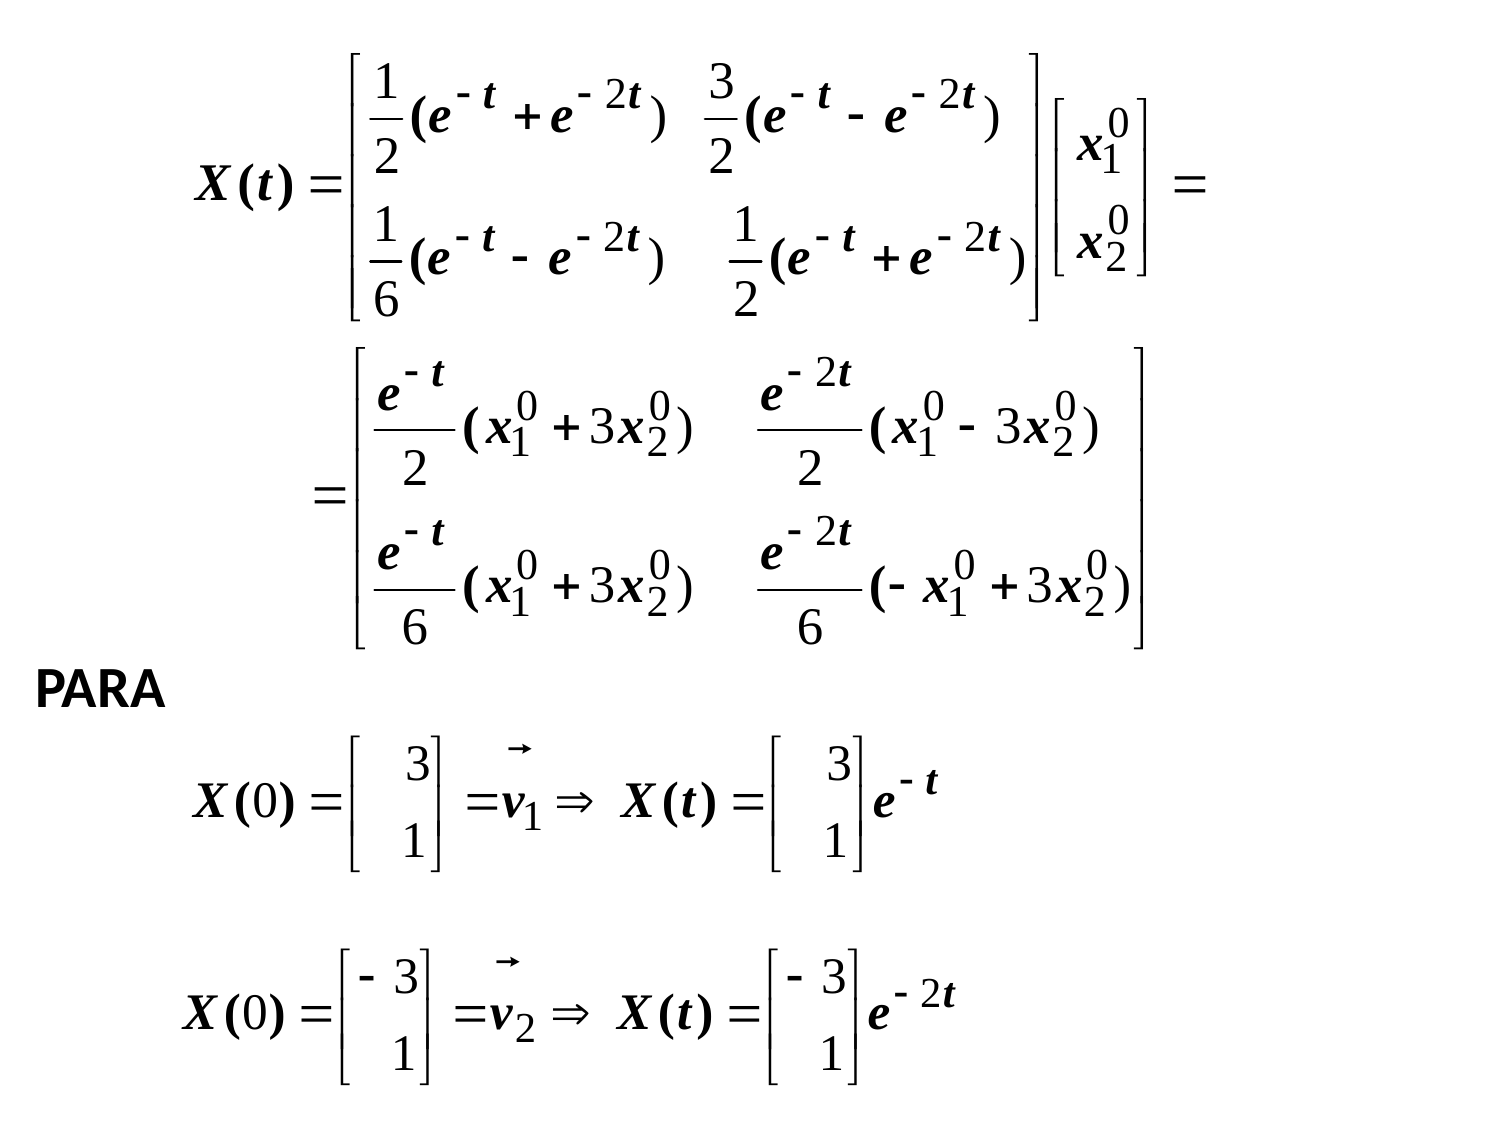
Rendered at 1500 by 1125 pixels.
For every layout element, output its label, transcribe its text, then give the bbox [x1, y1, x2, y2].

text_box PARA [20, 642, 181, 727]
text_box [181, 727, 950, 882]
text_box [170, 940, 970, 1095]
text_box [182, 42, 1210, 661]
